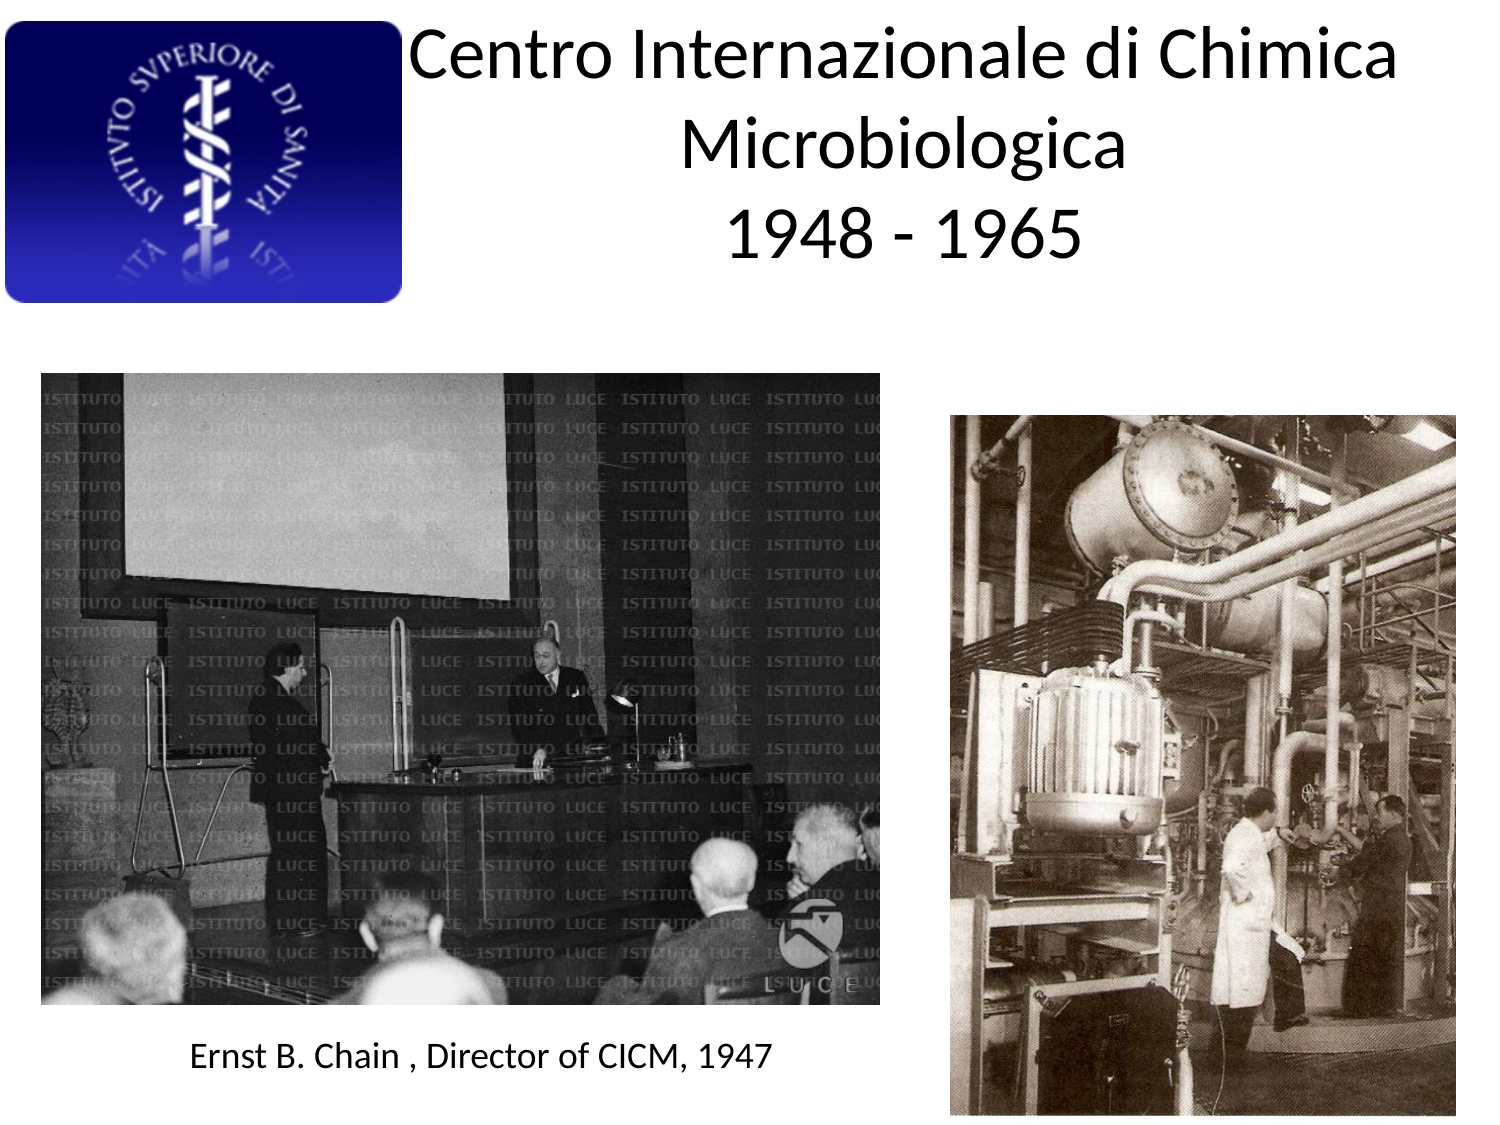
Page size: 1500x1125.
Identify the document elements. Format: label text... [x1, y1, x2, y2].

text_box Ernst B. Chain , Director of CICM, 1947 [174, 1023, 789, 1084]
picture [5, 21, 402, 303]
picture [950, 415, 1456, 1125]
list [40, 373, 881, 1006]
title Centro Internazionale di Chimica Microbiologica 1948 - 1965 [406, 45, 1425, 233]
